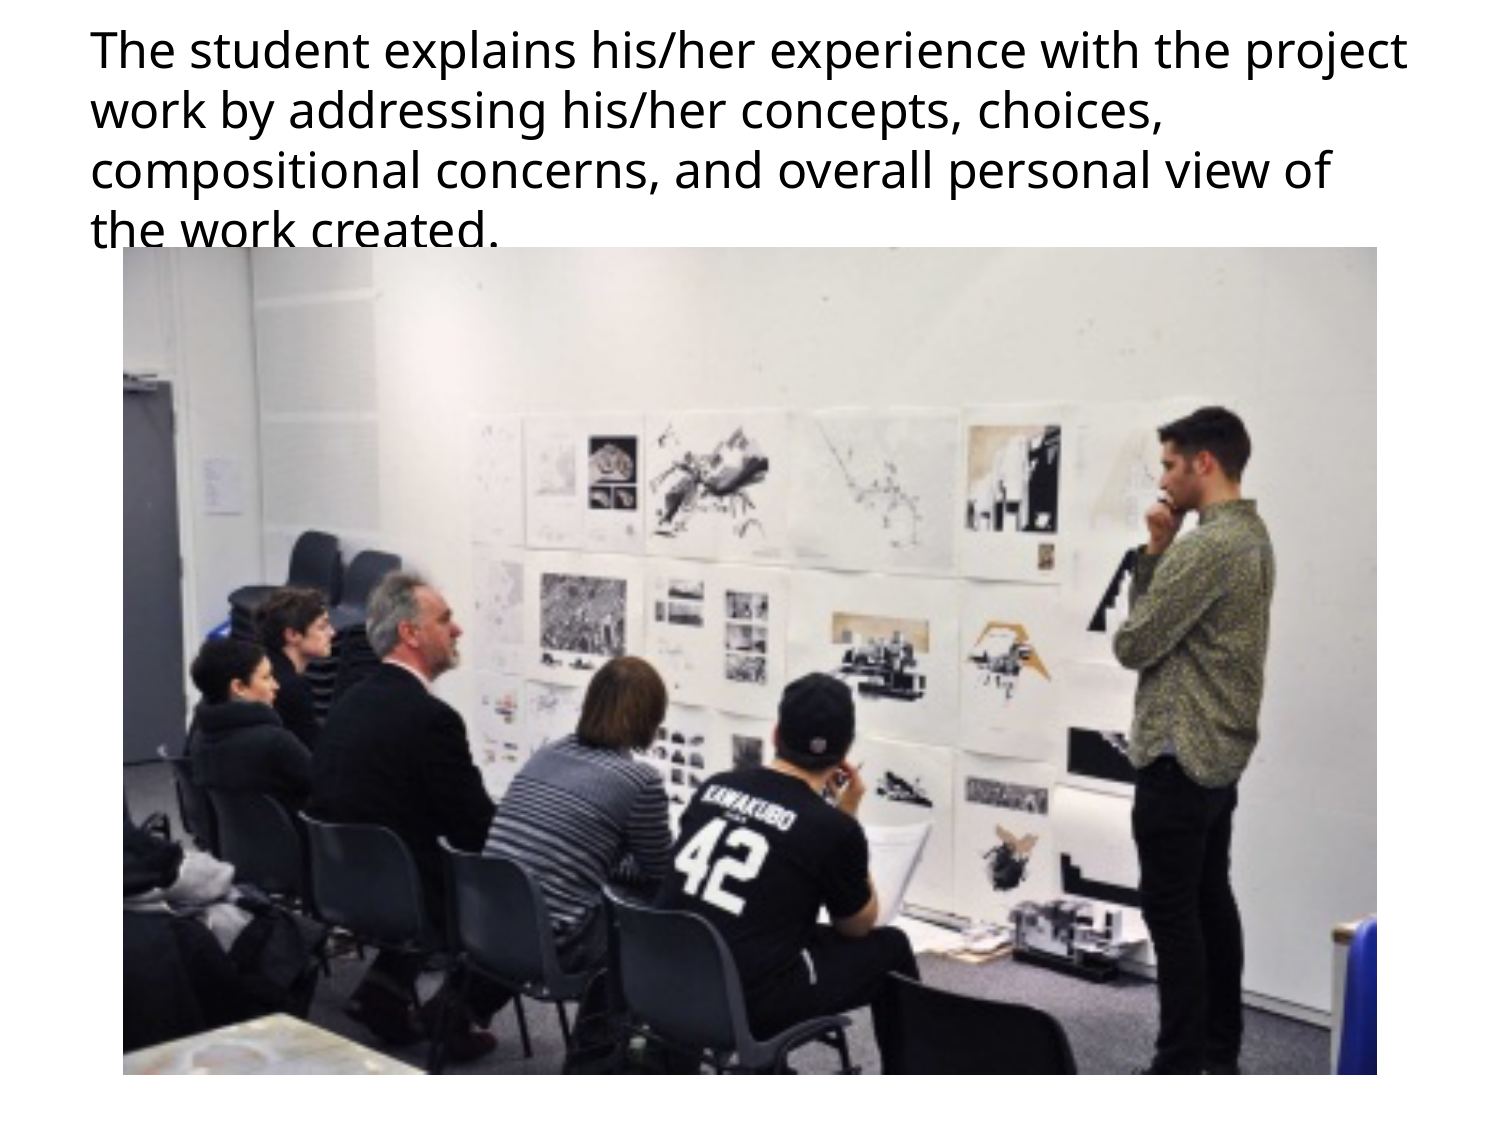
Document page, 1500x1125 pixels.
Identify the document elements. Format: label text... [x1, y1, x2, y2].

title The student explains his/her experience with the project work by addressing his/her concepts, choices, compositional concerns, and overall personal view of the work created. [75, 45, 1425, 233]
picture [123, 246, 1377, 1076]
